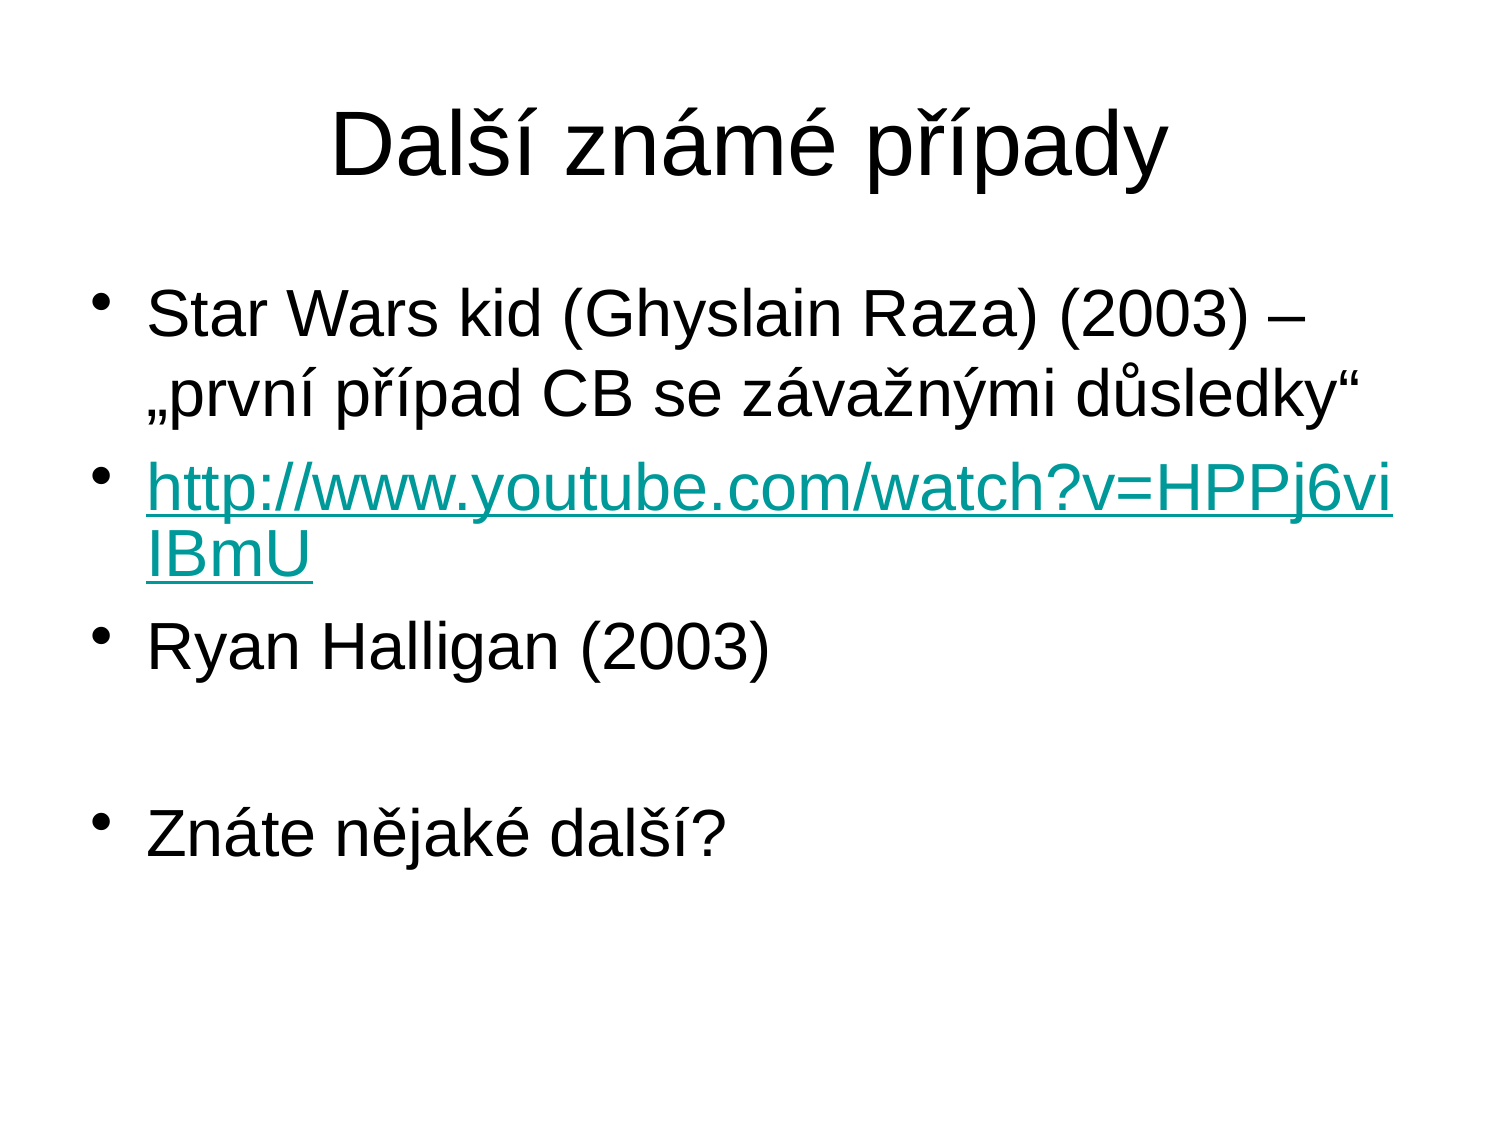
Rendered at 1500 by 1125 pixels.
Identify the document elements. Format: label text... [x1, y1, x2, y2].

title Další známé případy [74, 44, 1426, 233]
list Star Wars kid (Ghyslain Raza) (2003) – „první případ CB se závažnými důsledky“ http://www.youtube.com/watch?v=HPPj6viIBmU Ryan Halligan (2003) Znáte nějaké další? [74, 262, 1426, 1006]
